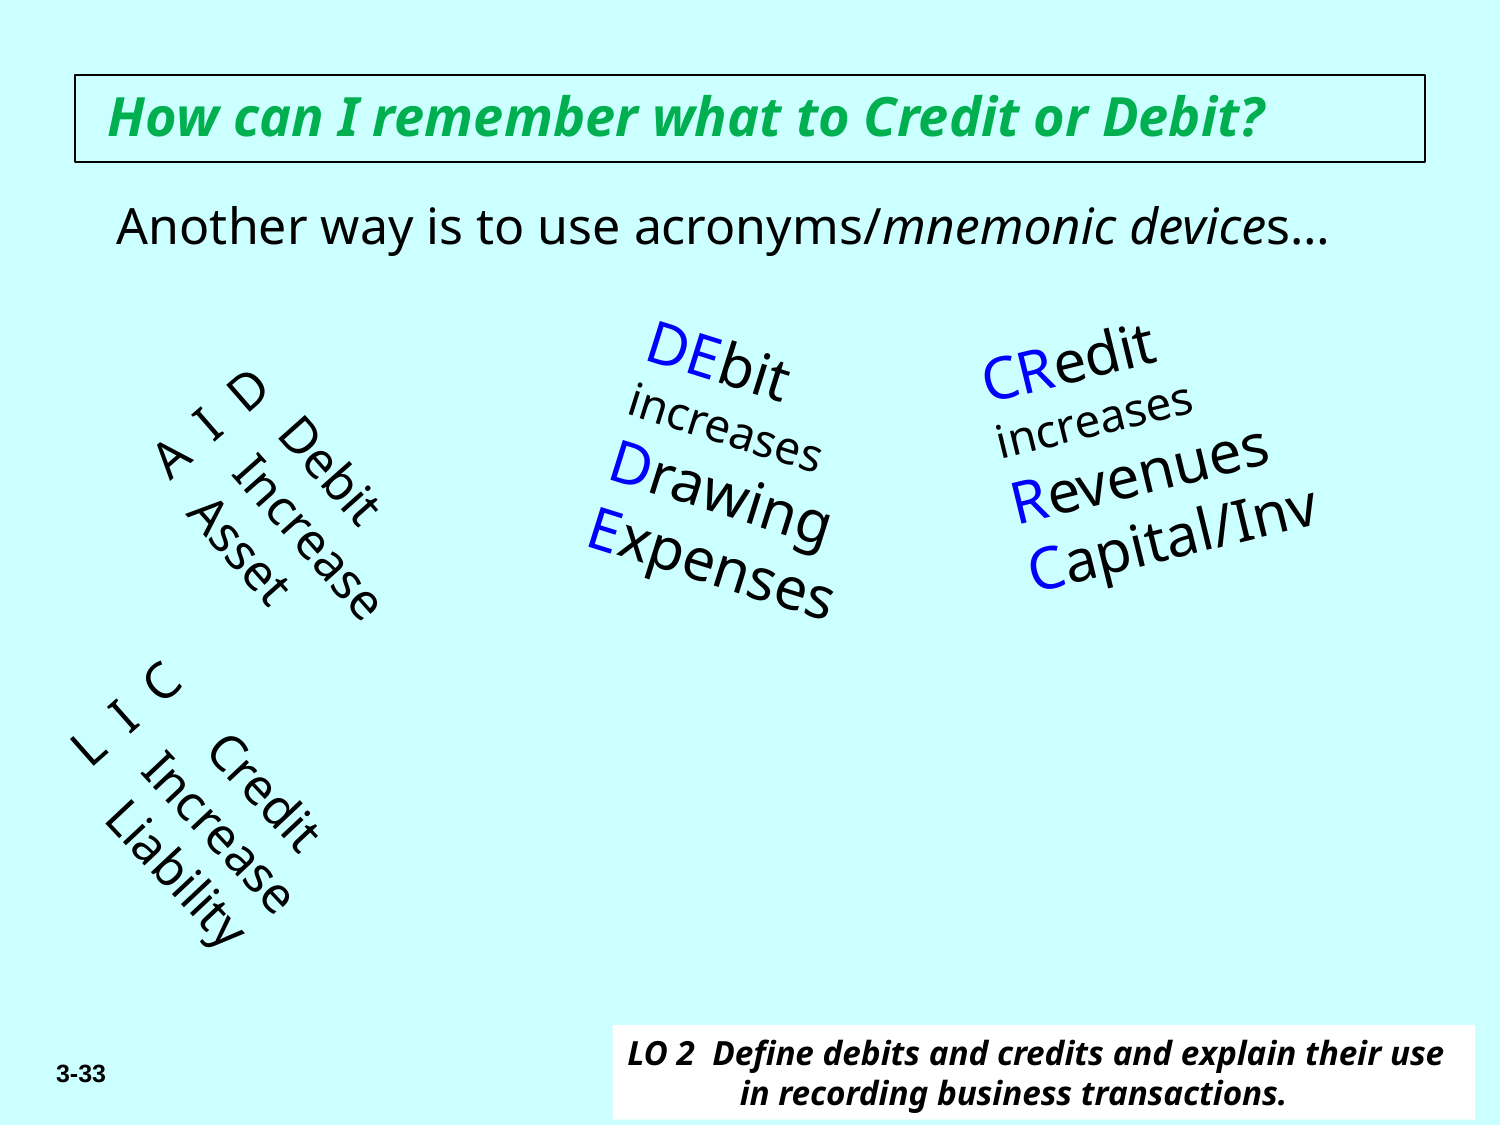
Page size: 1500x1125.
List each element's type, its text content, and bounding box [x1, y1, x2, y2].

text_box CRedit increases Revenues Capital/Inv [957, 266, 1355, 674]
title How can I remember what to Credit or Debit? [75, 75, 1425, 163]
text_box A I D [51, 276, 367, 566]
text_box L I C [41, 632, 207, 793]
text_box Credit Increase Liability [72, 680, 373, 982]
text_box DEbit increases Drawing Expenses [543, 292, 989, 733]
text_box Debit Increase Asset [118, 385, 462, 727]
text_box Another way is to use acronyms/mnemonic devices… [102, 187, 1346, 323]
text_box LO 2 Define debits and credits and explain their use in recording business transactions. [612, 1024, 1475, 1120]
